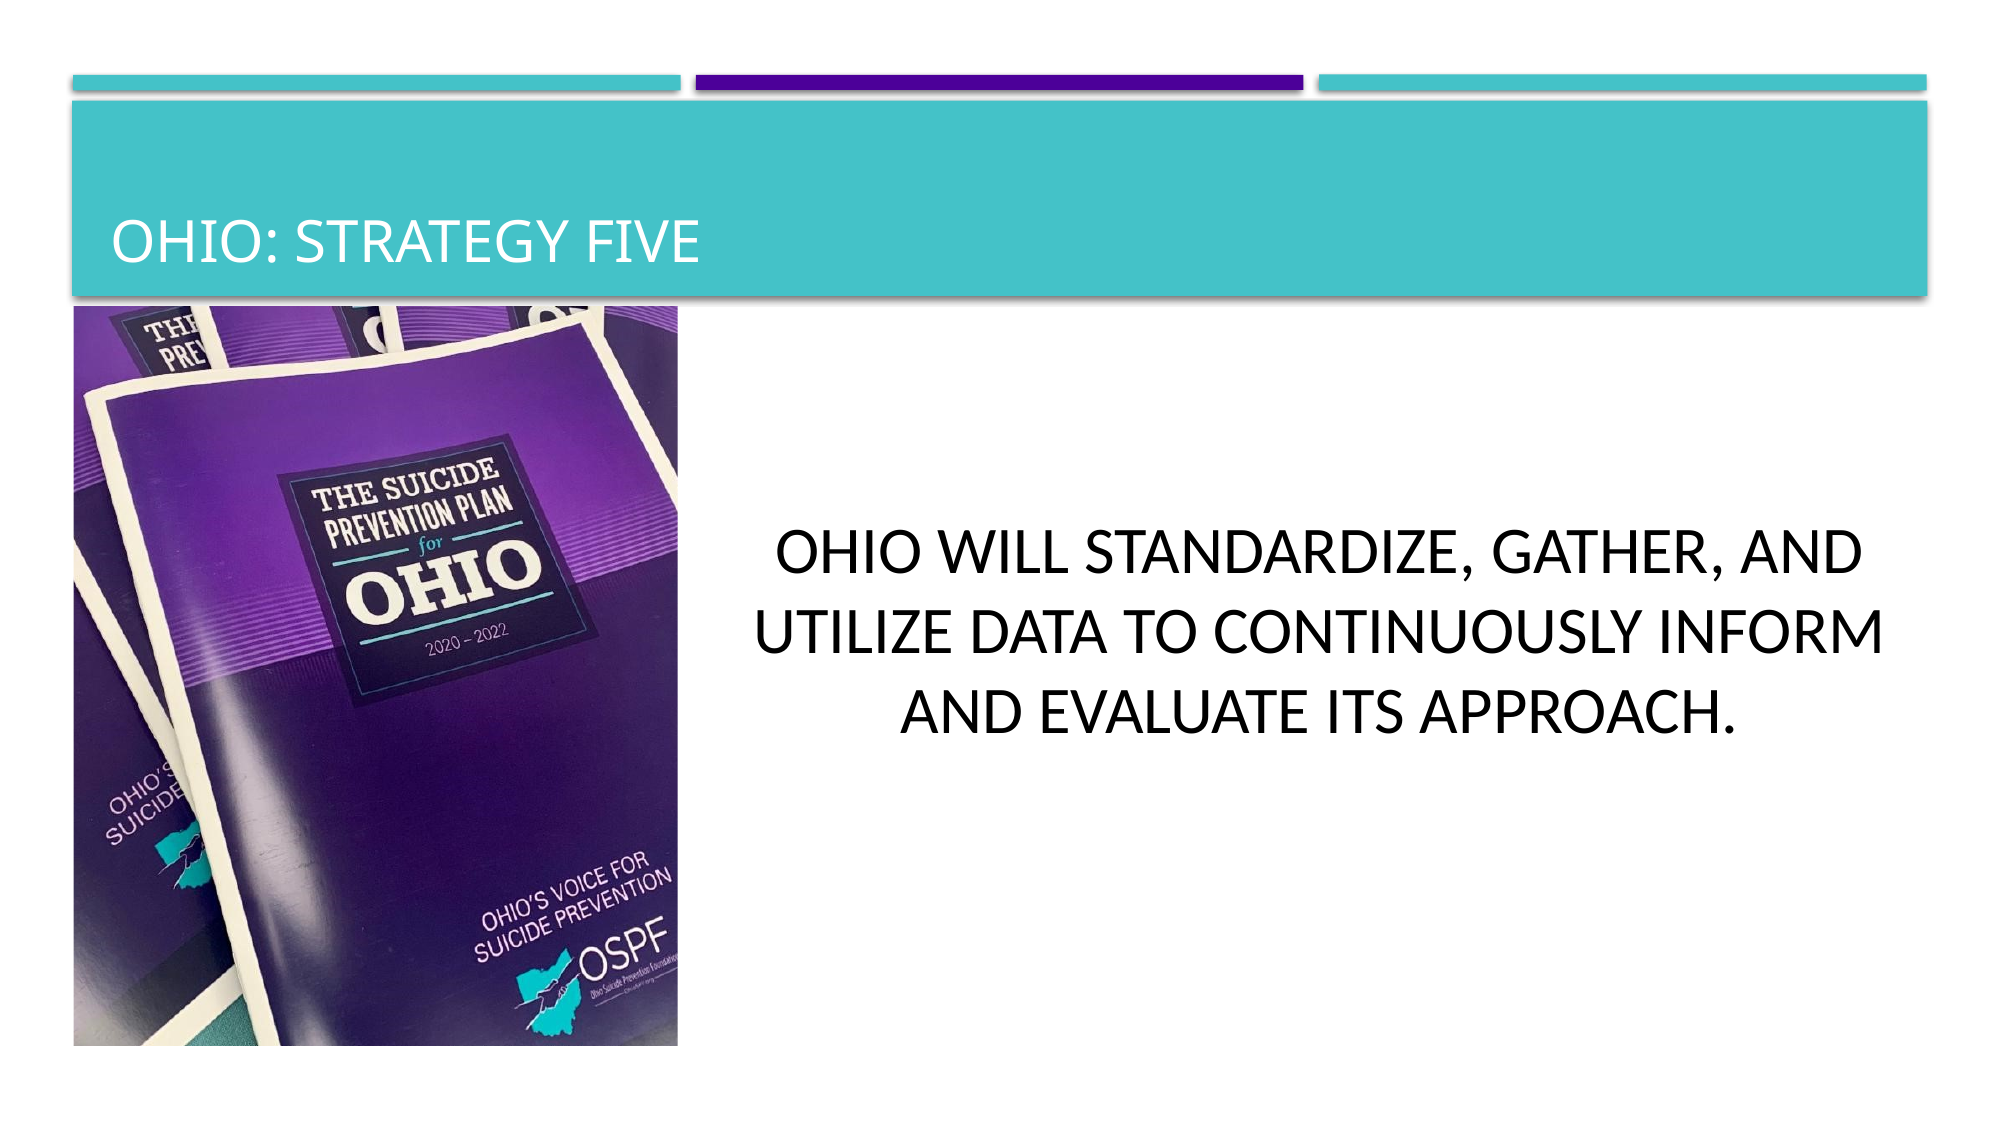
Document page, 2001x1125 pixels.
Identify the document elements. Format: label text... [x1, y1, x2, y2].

list Ohio will standardize, gather, and utilize data to continuously inform and evaluate its approach. [734, 357, 1906, 962]
picture [73, 306, 679, 1047]
title Ohio: Strategy FIVE [95, 115, 1905, 282]
